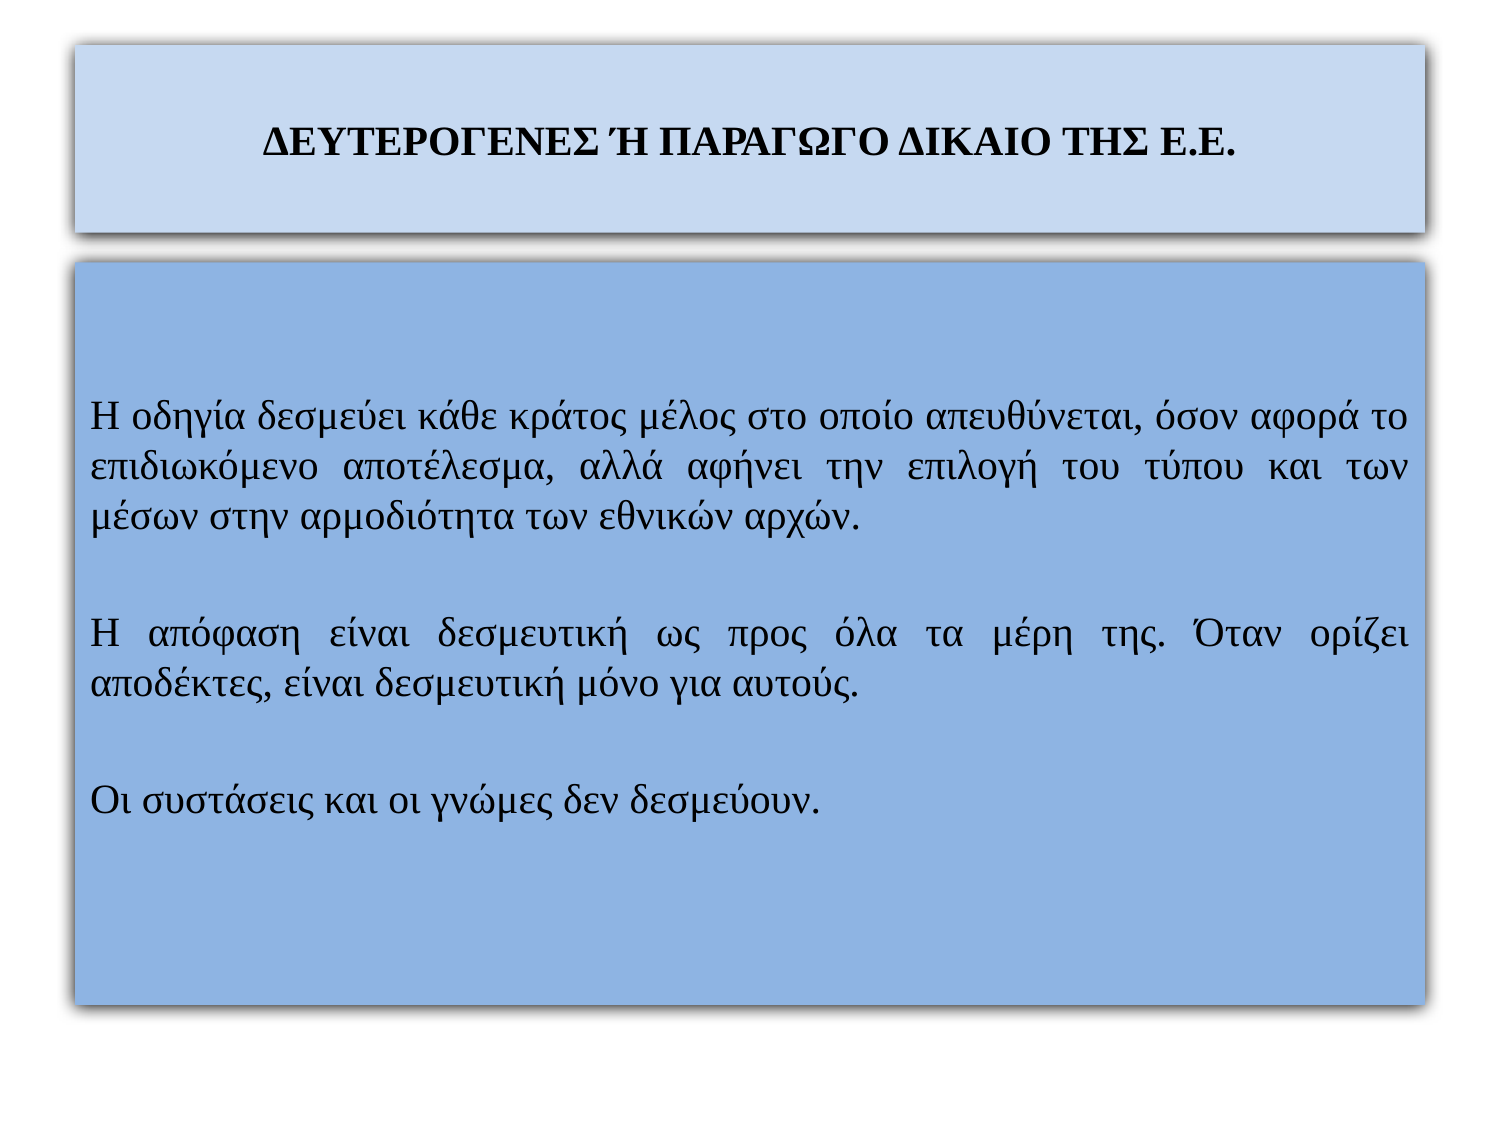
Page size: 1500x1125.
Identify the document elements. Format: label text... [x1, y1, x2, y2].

list Η οδηγία δεσμεύει κάθε κράτος μέλος στο οποίο απευθύνεται, όσον αφορά το επιδιωκόμενο αποτέλεσμα, αλλά αφήνει την επιλογή του τύπου και των μέσων στην αρμοδιότητα των εθνικών αρχών. Η απόφαση είναι δεσμευτική ως προς όλα τα μέρη της. Όταν ορίζει αποδέκτες, είναι δεσμευτική μόνο για αυτούς. Οι συστάσεις και οι γνώμες δεν δεσμεύουν. [75, 262, 1425, 1005]
title ΔΕΥΤΕΡΟΓΕΝΕΣ Ή ΠΑΡΑΓΩΓΟ ΔΙΚΑΙΟ ΤΗΣ Ε.Ε. [75, 45, 1425, 233]
